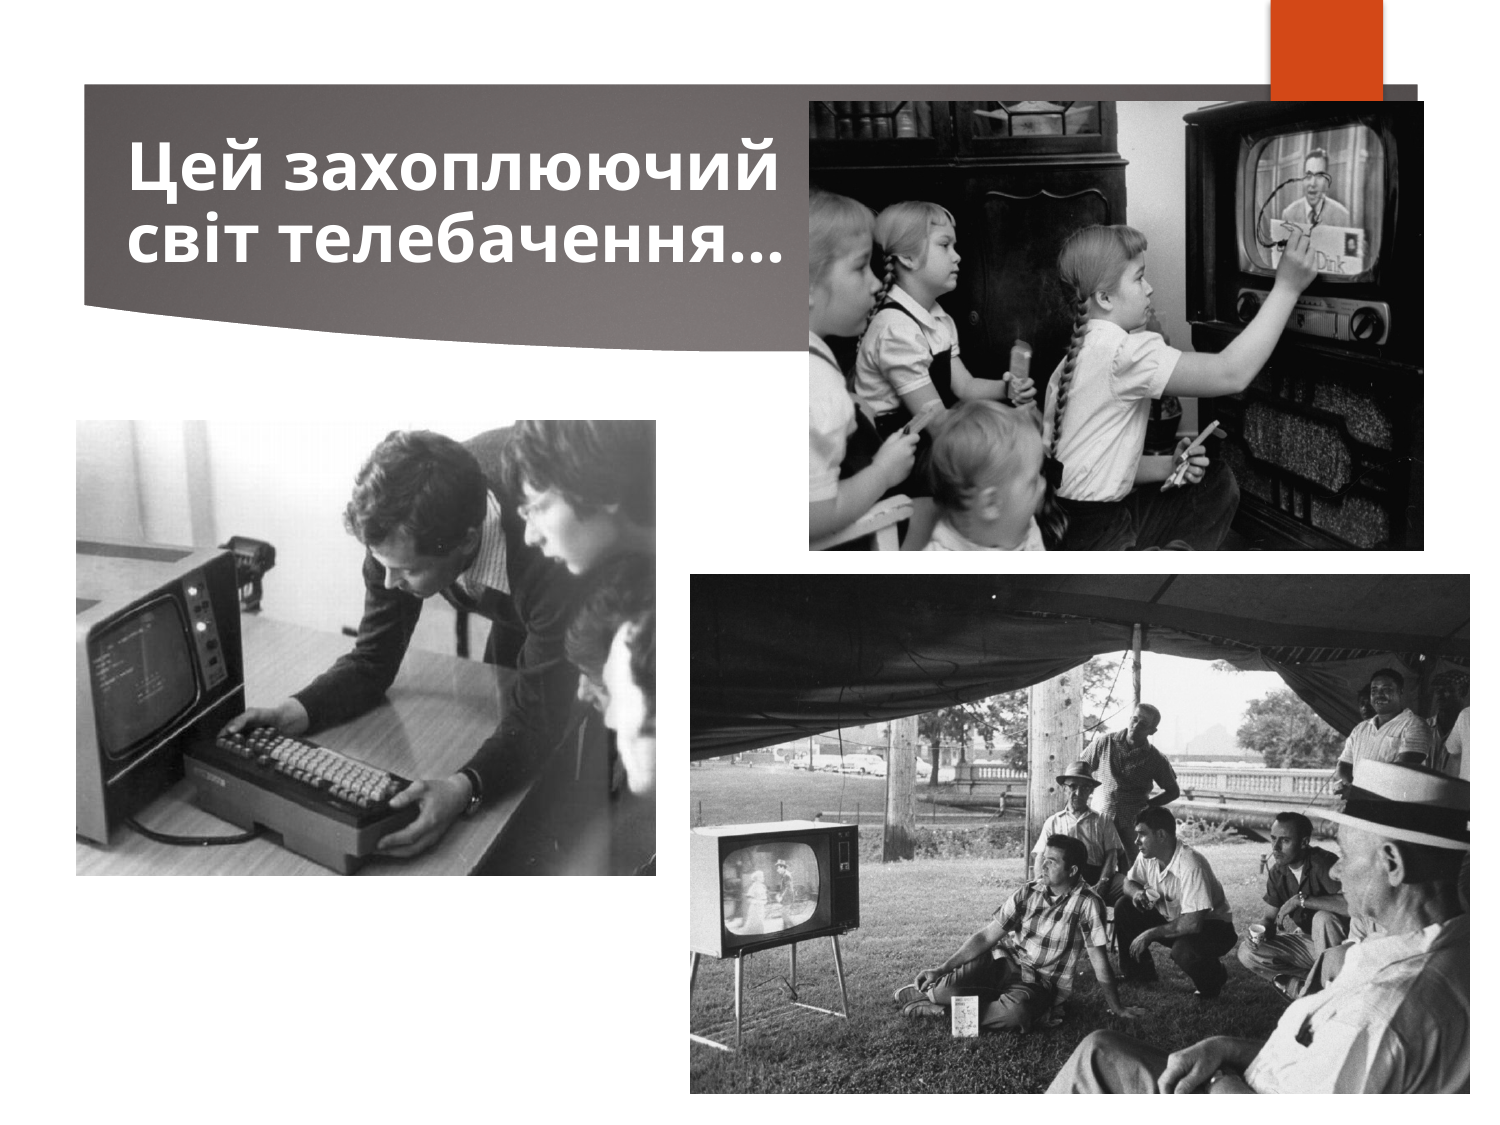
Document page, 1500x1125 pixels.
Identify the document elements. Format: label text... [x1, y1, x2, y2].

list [690, 573, 1470, 1094]
picture [76, 420, 656, 876]
picture [808, 101, 1424, 551]
text_box Цей захоплюючий світ телебачення… [112, 125, 803, 284]
